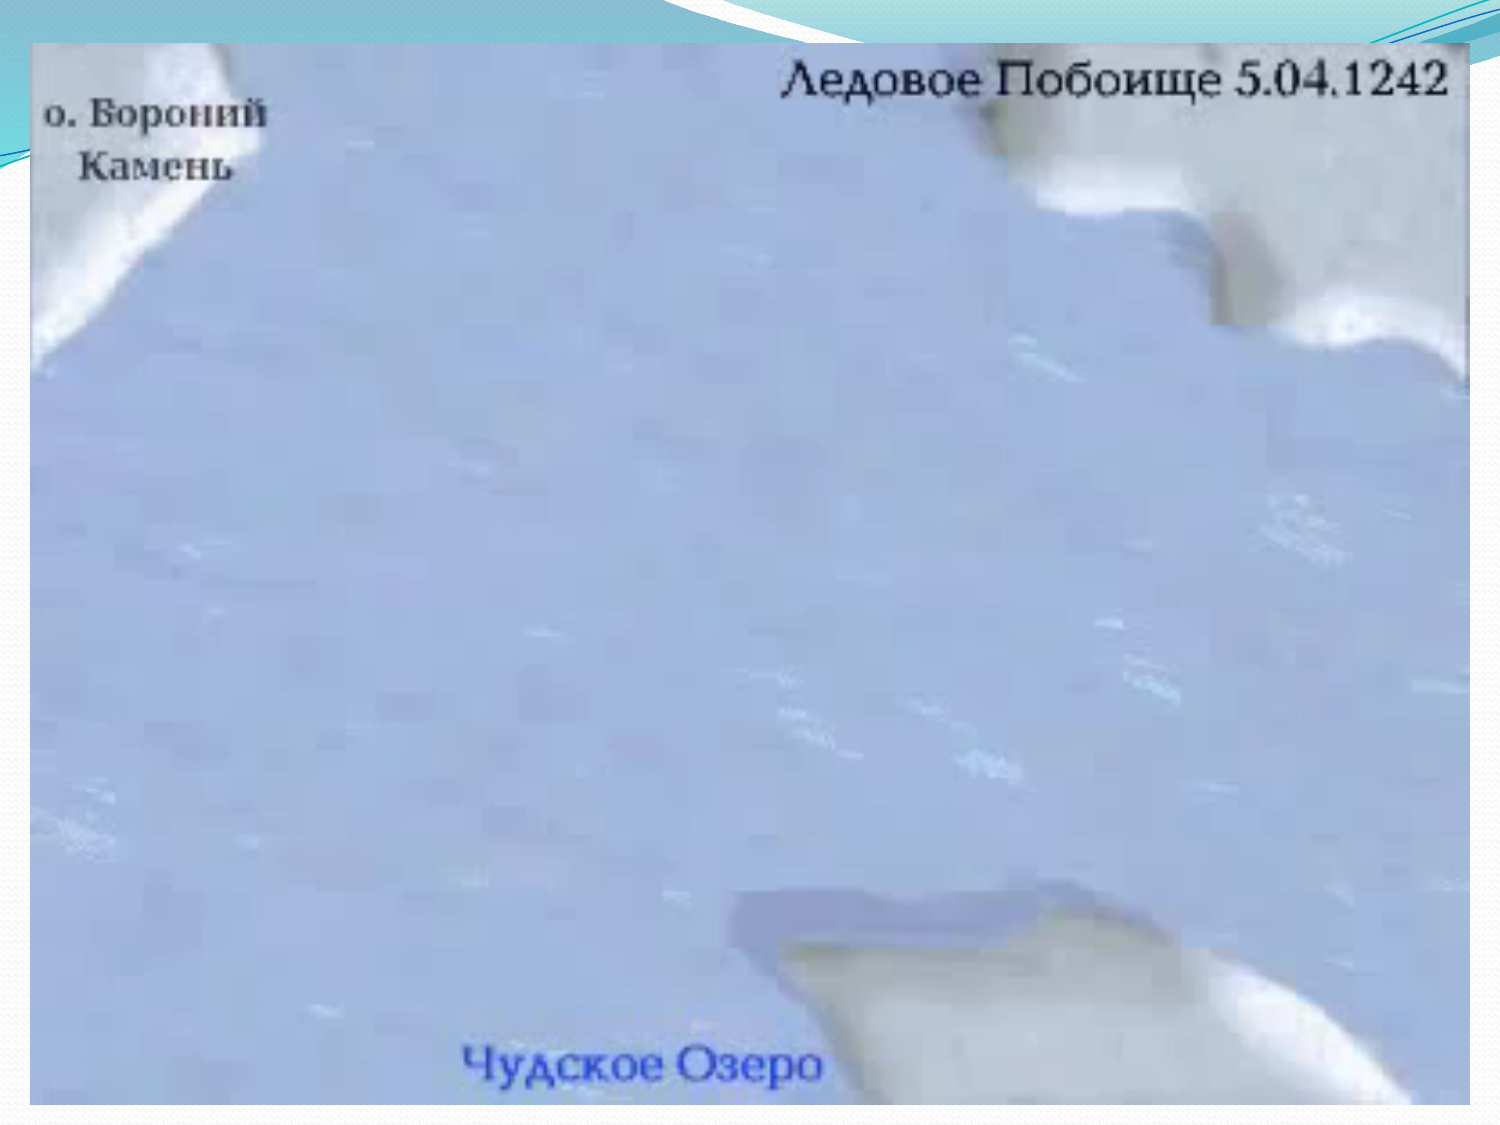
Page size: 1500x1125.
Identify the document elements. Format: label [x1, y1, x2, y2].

text_box [29, 42, 1471, 1107]
